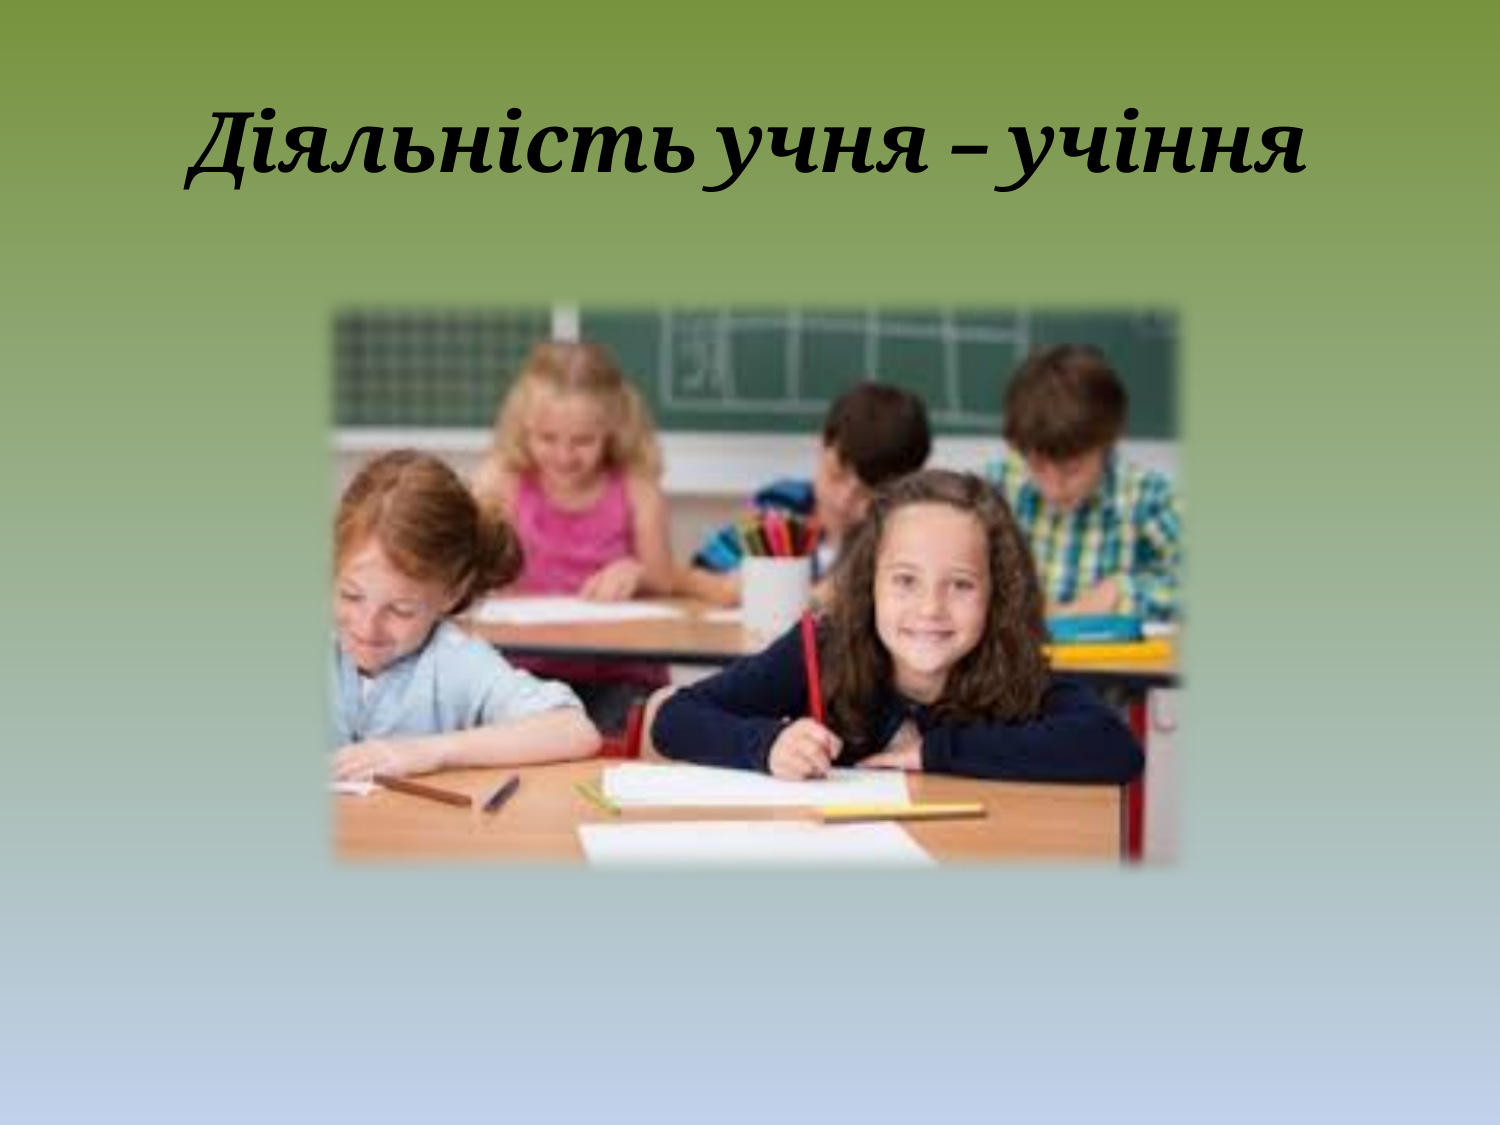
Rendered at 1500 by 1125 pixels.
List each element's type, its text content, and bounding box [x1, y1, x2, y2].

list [316, 292, 1196, 880]
title Діяльність учня – учіння [75, 45, 1425, 233]
